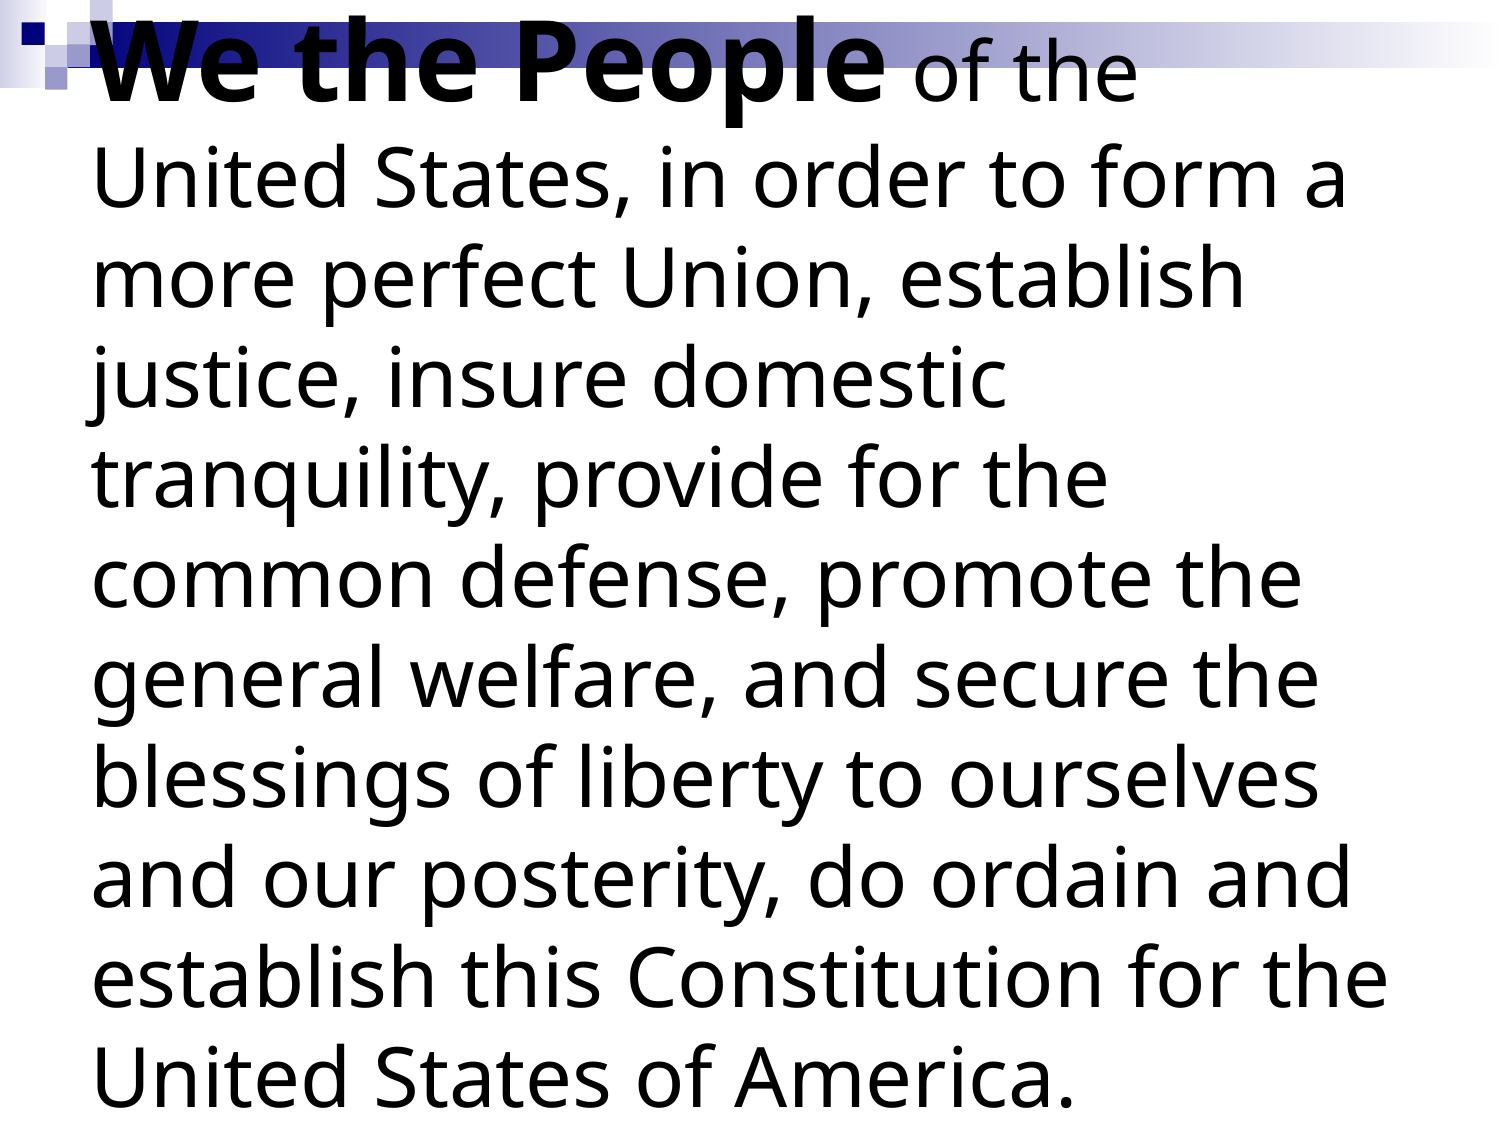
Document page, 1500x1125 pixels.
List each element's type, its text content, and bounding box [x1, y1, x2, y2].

title We the People of the United States, in order to form a more perfect Union, establish justice, insure domestic tranquility, provide for the common defense, promote the general welfare, and secure the blessings of liberty to ourselves and our posterity, do ordain and establish this Constitution for the United States of America. [74, 74, 1426, 1038]
